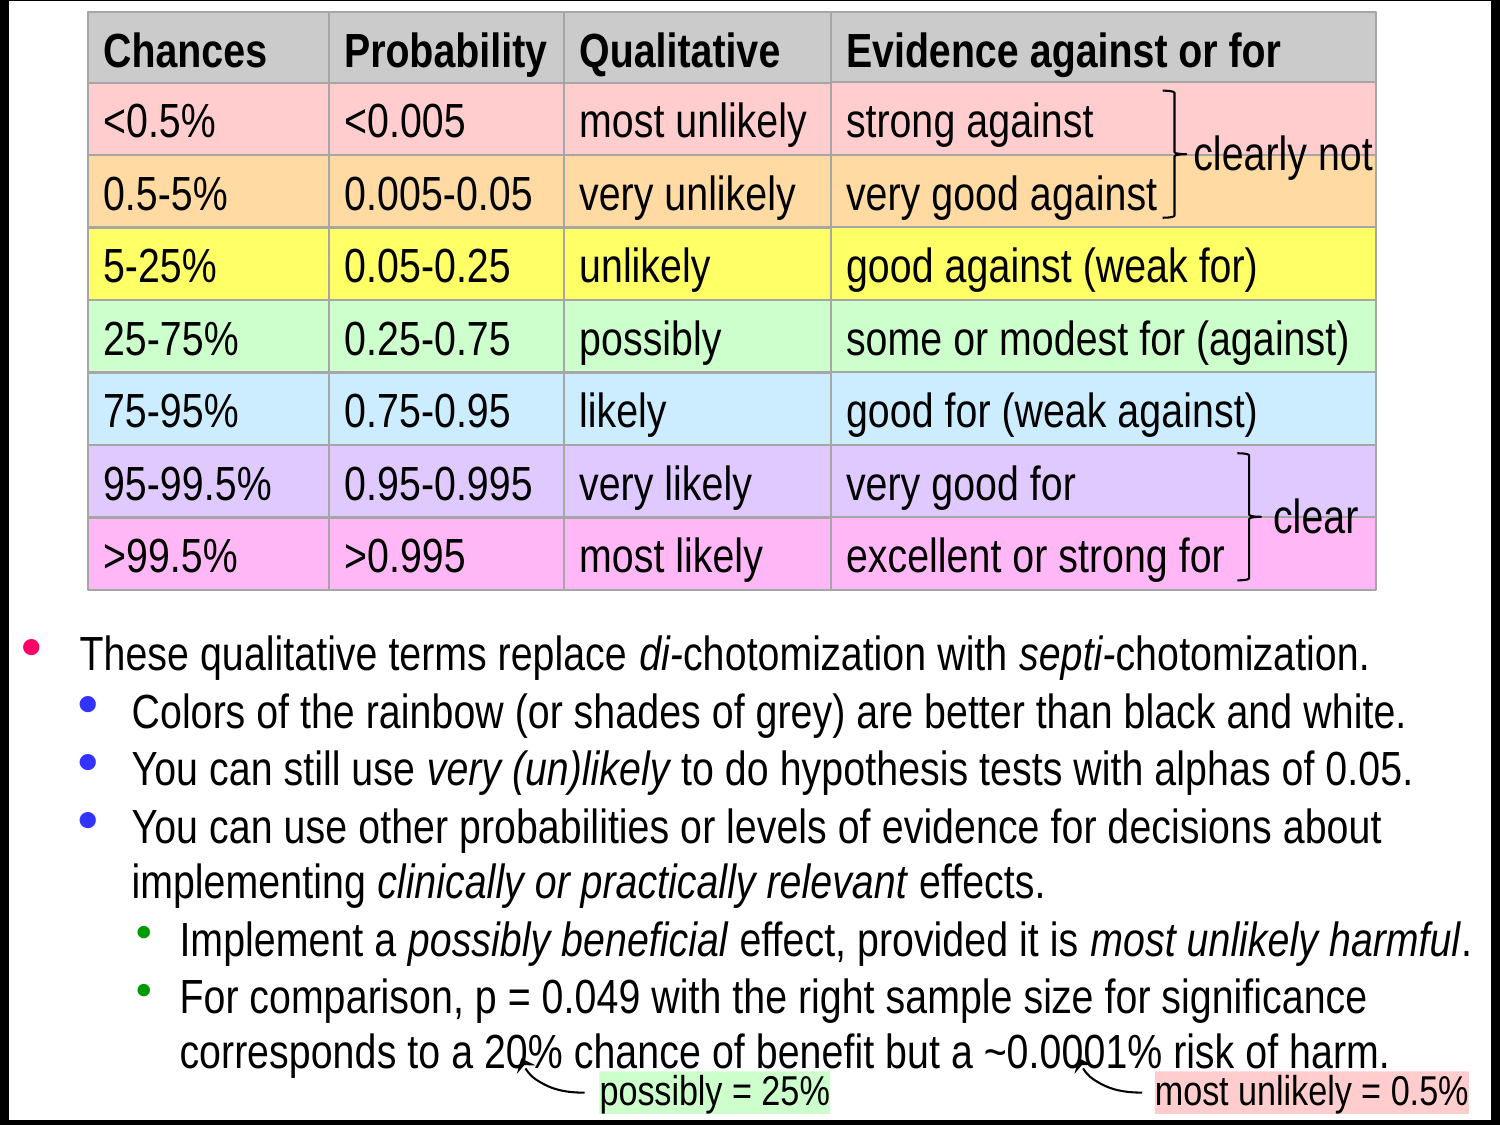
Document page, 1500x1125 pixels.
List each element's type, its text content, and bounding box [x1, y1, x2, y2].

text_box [88, 444, 832, 519]
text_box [830, 11, 1377, 156]
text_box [88, 154, 832, 227]
text_box very good for [836, 444, 1376, 518]
text_box excellent or strong for [836, 518, 1376, 590]
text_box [88, 227, 832, 299]
text_box good against (weak for) [836, 227, 1376, 299]
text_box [1237, 452, 1375, 581]
text_box some or modest for (against) [836, 299, 1376, 372]
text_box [1078, 1058, 1471, 1115]
text_box good for (weak against) [836, 372, 1376, 444]
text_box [88, 526, 832, 591]
list These qualitative terms replace di-chotomization with septi-chotomization. Colors of the rainbow (or shades of grey) are better than black and white. You can still use very (un)likely to do hypothesis tests with alphas of 0.05. You can use other probabilities or levels of evidence for decisions about implementing clinically or practically relevant effects. Implement a possibly beneficial effect, provided it is most unlikely harmful. For comparison, p = 0.049 with the right sample size for significance corresponds to a 20% chance of benefit but a ~0.0001% risk of harm. [8, 0, 1492, 1121]
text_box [88, 299, 832, 372]
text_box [88, 11, 829, 154]
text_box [1162, 90, 1390, 219]
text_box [521, 1058, 832, 1115]
text_box very good against [836, 163, 1164, 227]
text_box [88, 372, 832, 444]
